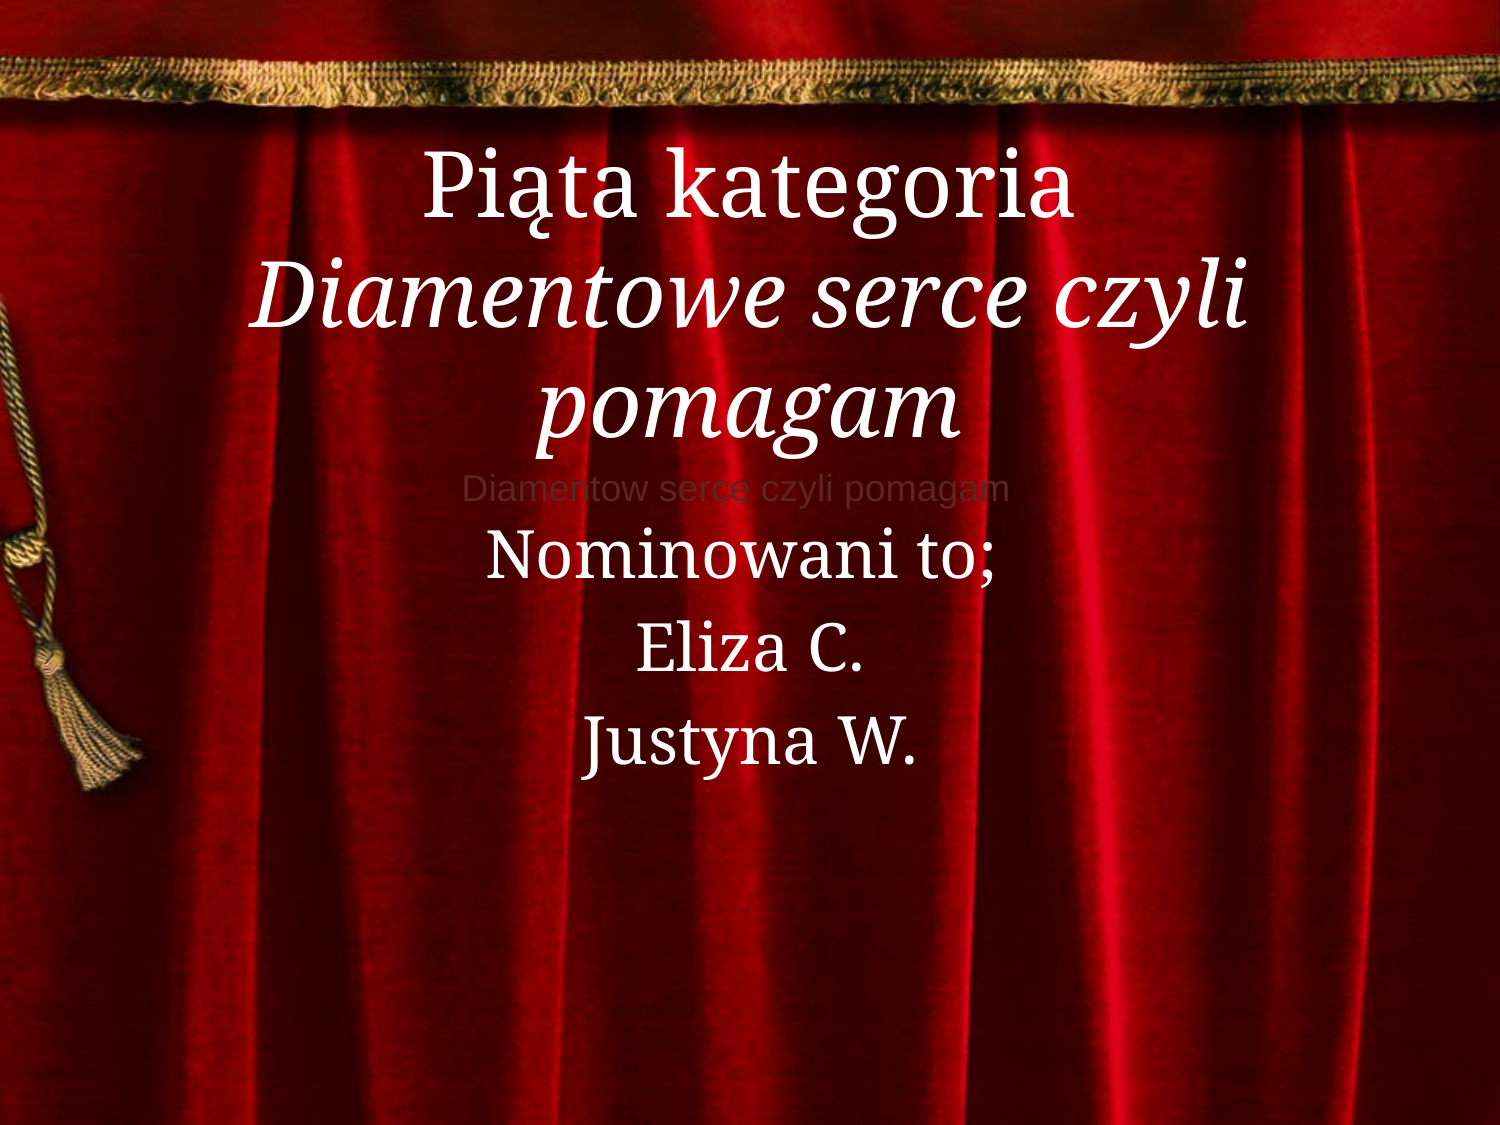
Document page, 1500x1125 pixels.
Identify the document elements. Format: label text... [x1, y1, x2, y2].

subtitle Nominowani to; Eliza C. Justyna W. [224, 503, 1276, 926]
text_box Diamentow serce czyli pomagam [446, 456, 1054, 517]
picture [0, 0, 1500, 1125]
title Piąta kategoria Diamentowe serce czyli pomagam [112, 187, 1388, 505]
